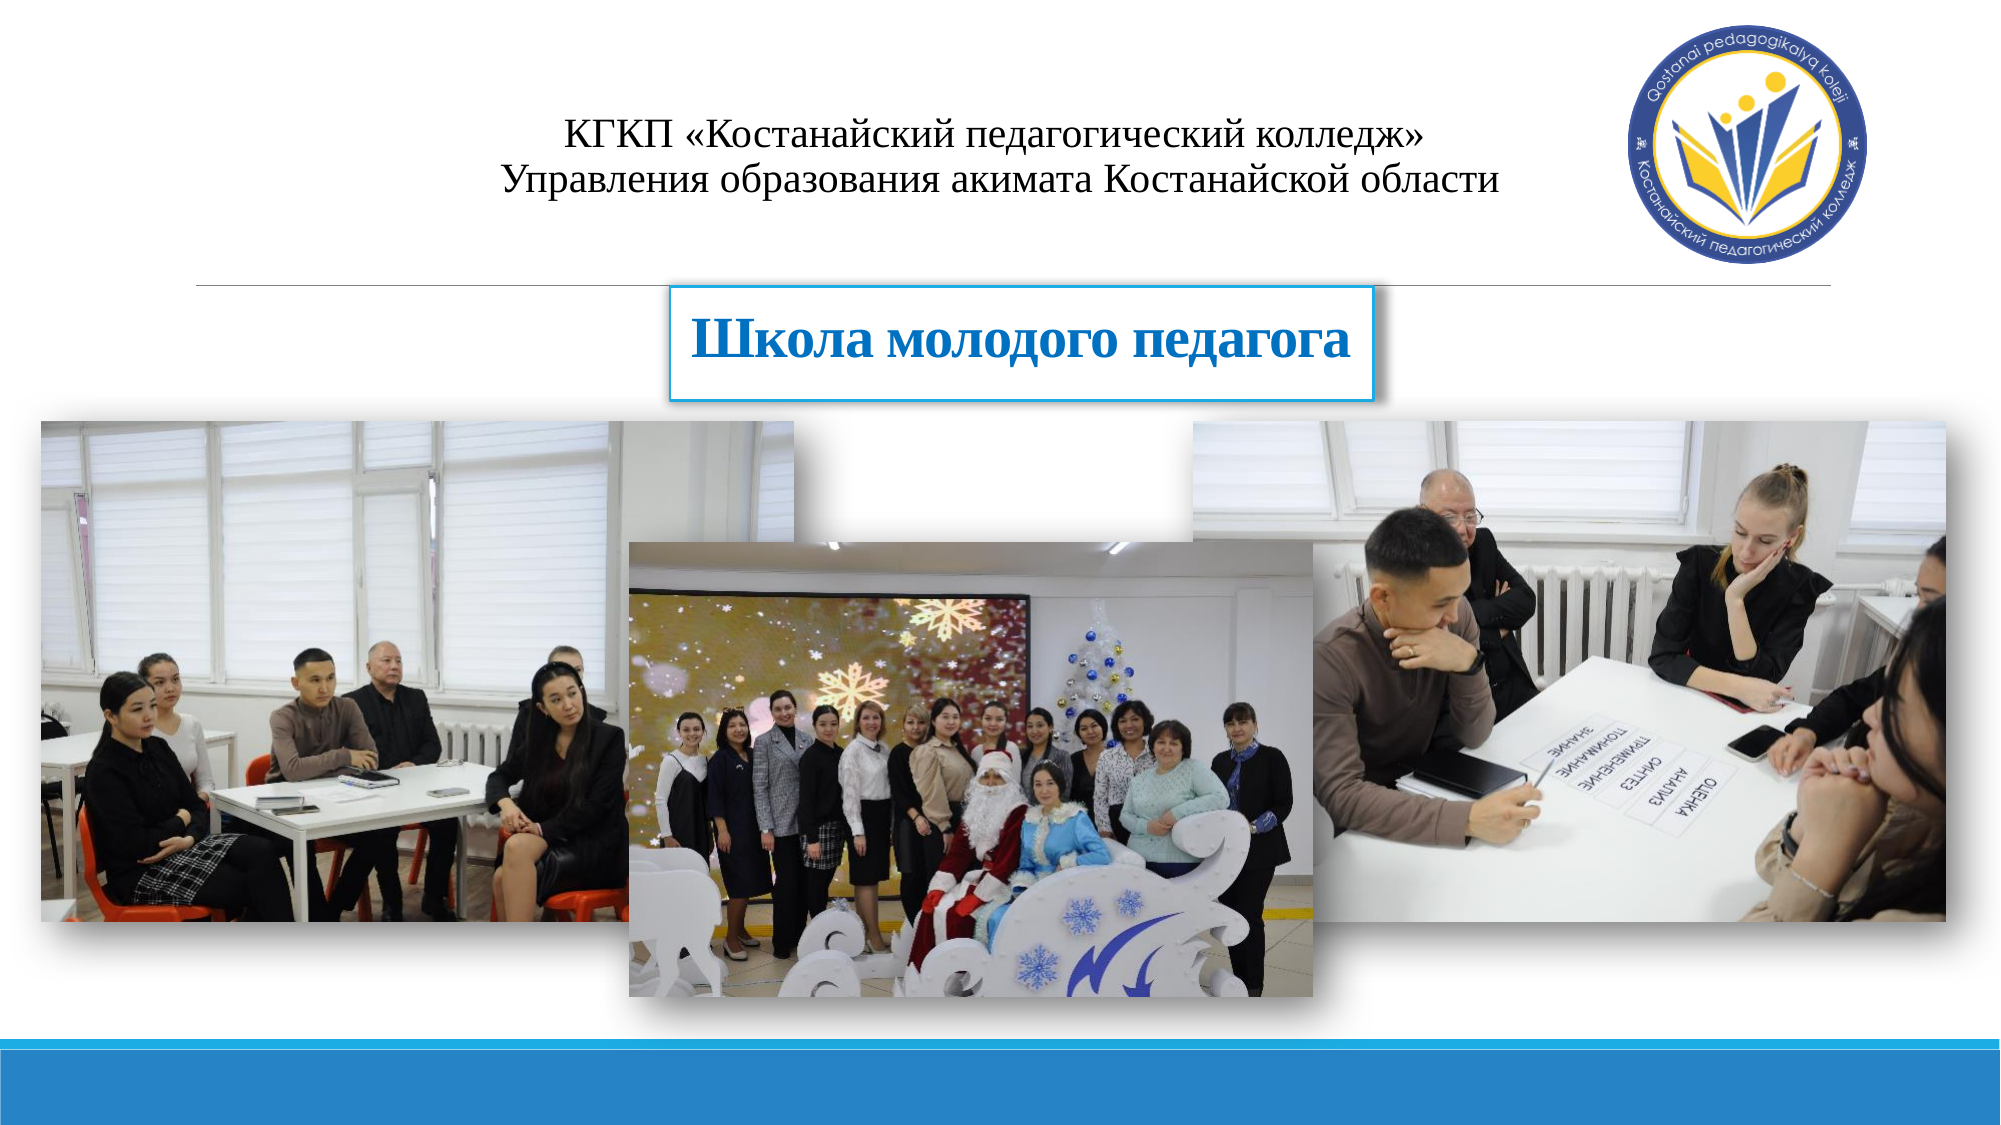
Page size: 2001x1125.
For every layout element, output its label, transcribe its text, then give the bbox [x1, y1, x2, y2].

picture [1625, 24, 1876, 266]
picture [40, 421, 1946, 997]
text_box Школа молодого педагога [669, 285, 1375, 402]
text_box КГКП «Костанайский педагогический колледж» Управления образования акимата Костанайской области [137, 47, 1622, 265]
